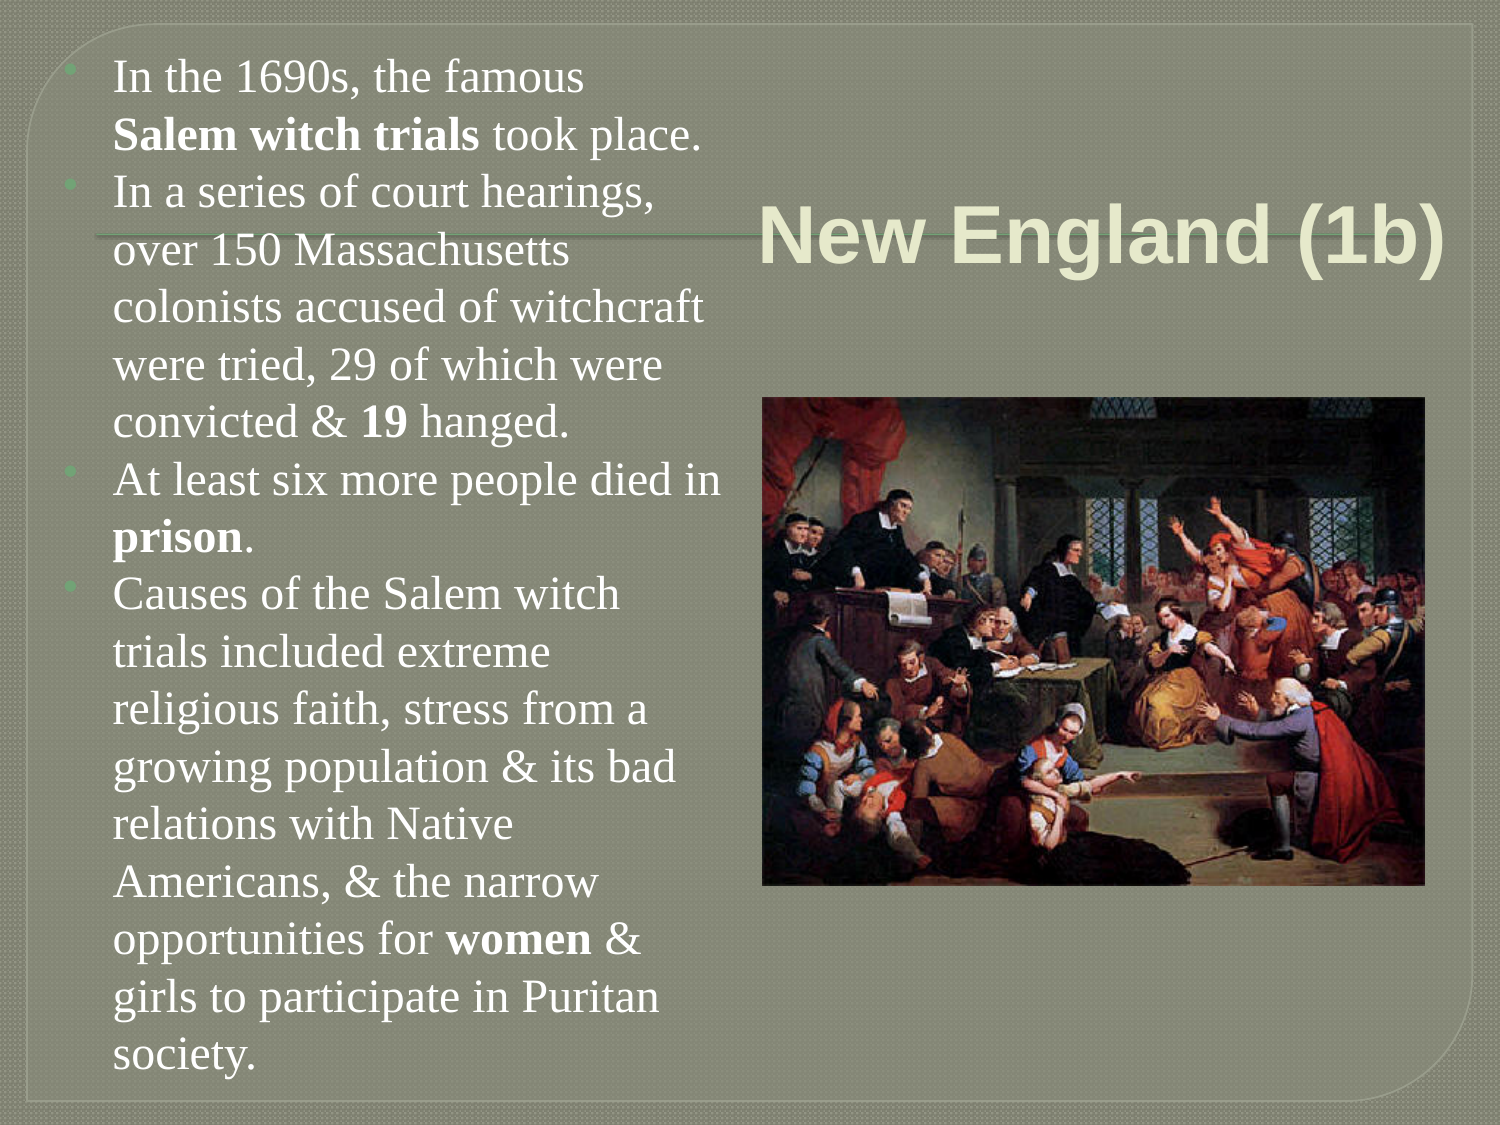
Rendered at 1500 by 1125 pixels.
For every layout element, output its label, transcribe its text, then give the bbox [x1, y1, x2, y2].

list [762, 396, 1426, 886]
list In the 1690s, the famous Salem witch trials took place. In a series of court hearings, over 150 Massachusetts colonists accused of witchcraft were tried, 29 of which were convicted & 19 hanged. At least six more people died in prison. Causes of the Salem witch trials included extreme religious faith, stress from a growing population & its bad relations with Native Americans, & the narrow opportunities for women & girls to participate in Puritan society. [50, 37, 738, 943]
title New England (1b) [738, 99, 1463, 288]
